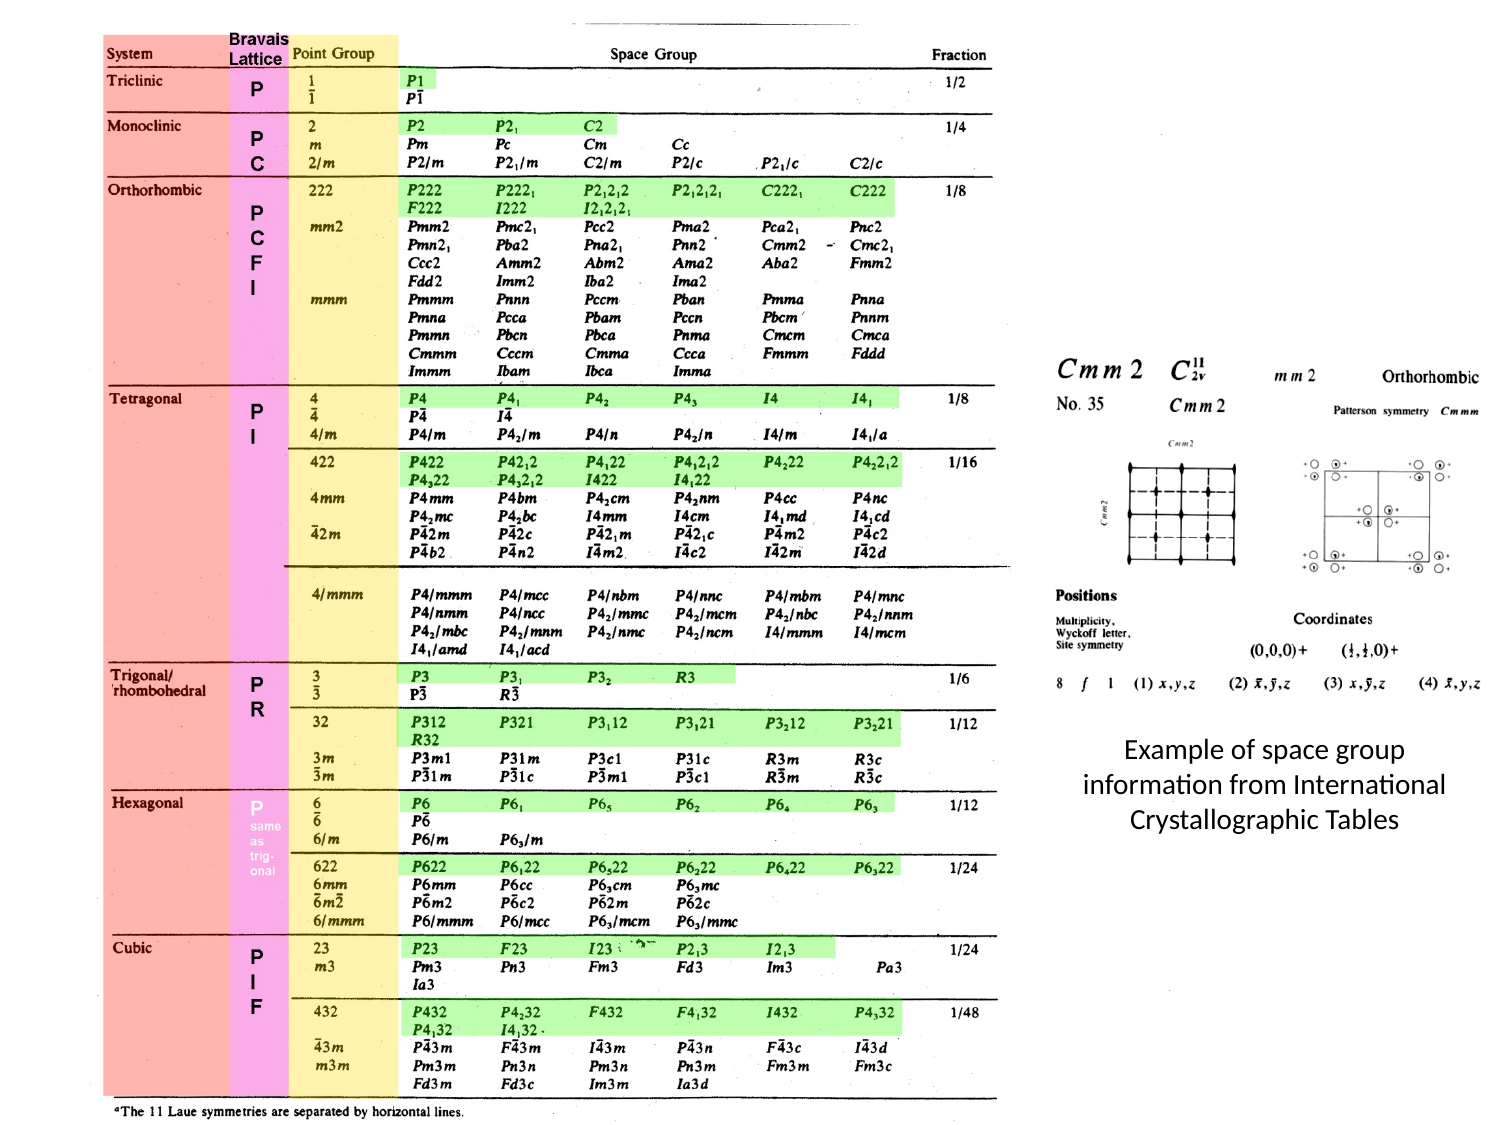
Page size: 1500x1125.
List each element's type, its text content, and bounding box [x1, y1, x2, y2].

picture [0, 0, 1489, 1125]
text_box Example of space group information from International Crystallographic Tables [1180, 723, 1465, 843]
